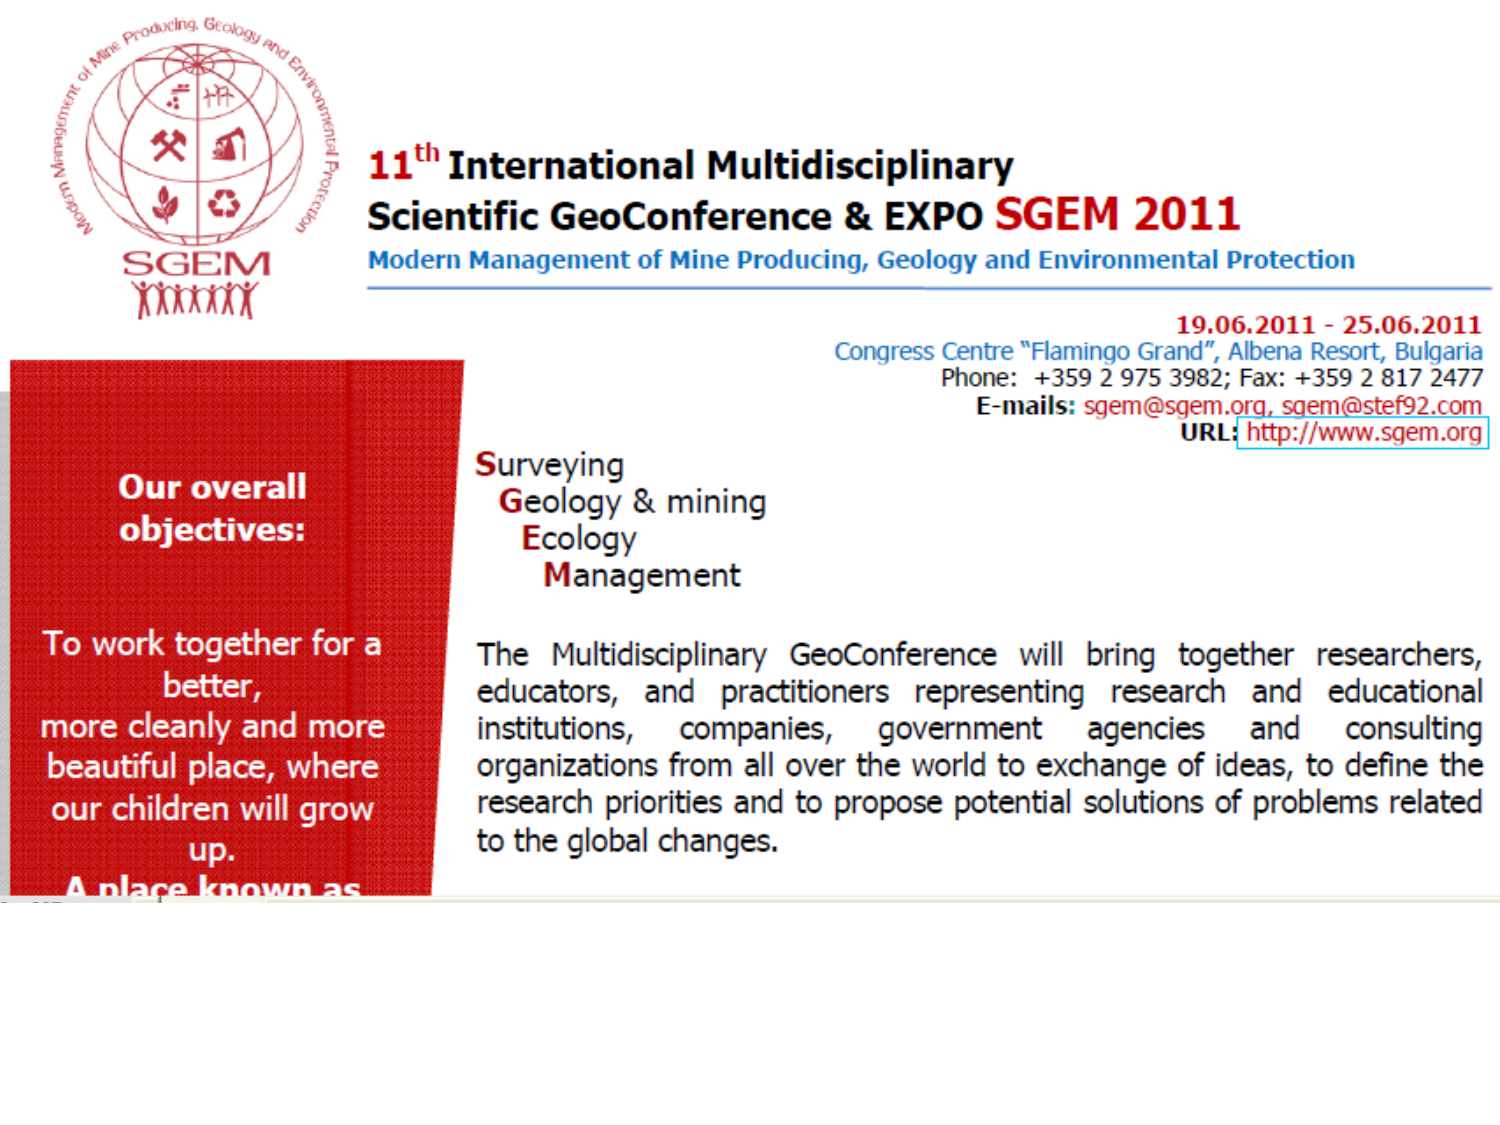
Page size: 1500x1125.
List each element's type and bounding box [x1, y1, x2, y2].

picture [0, 0, 1500, 903]
